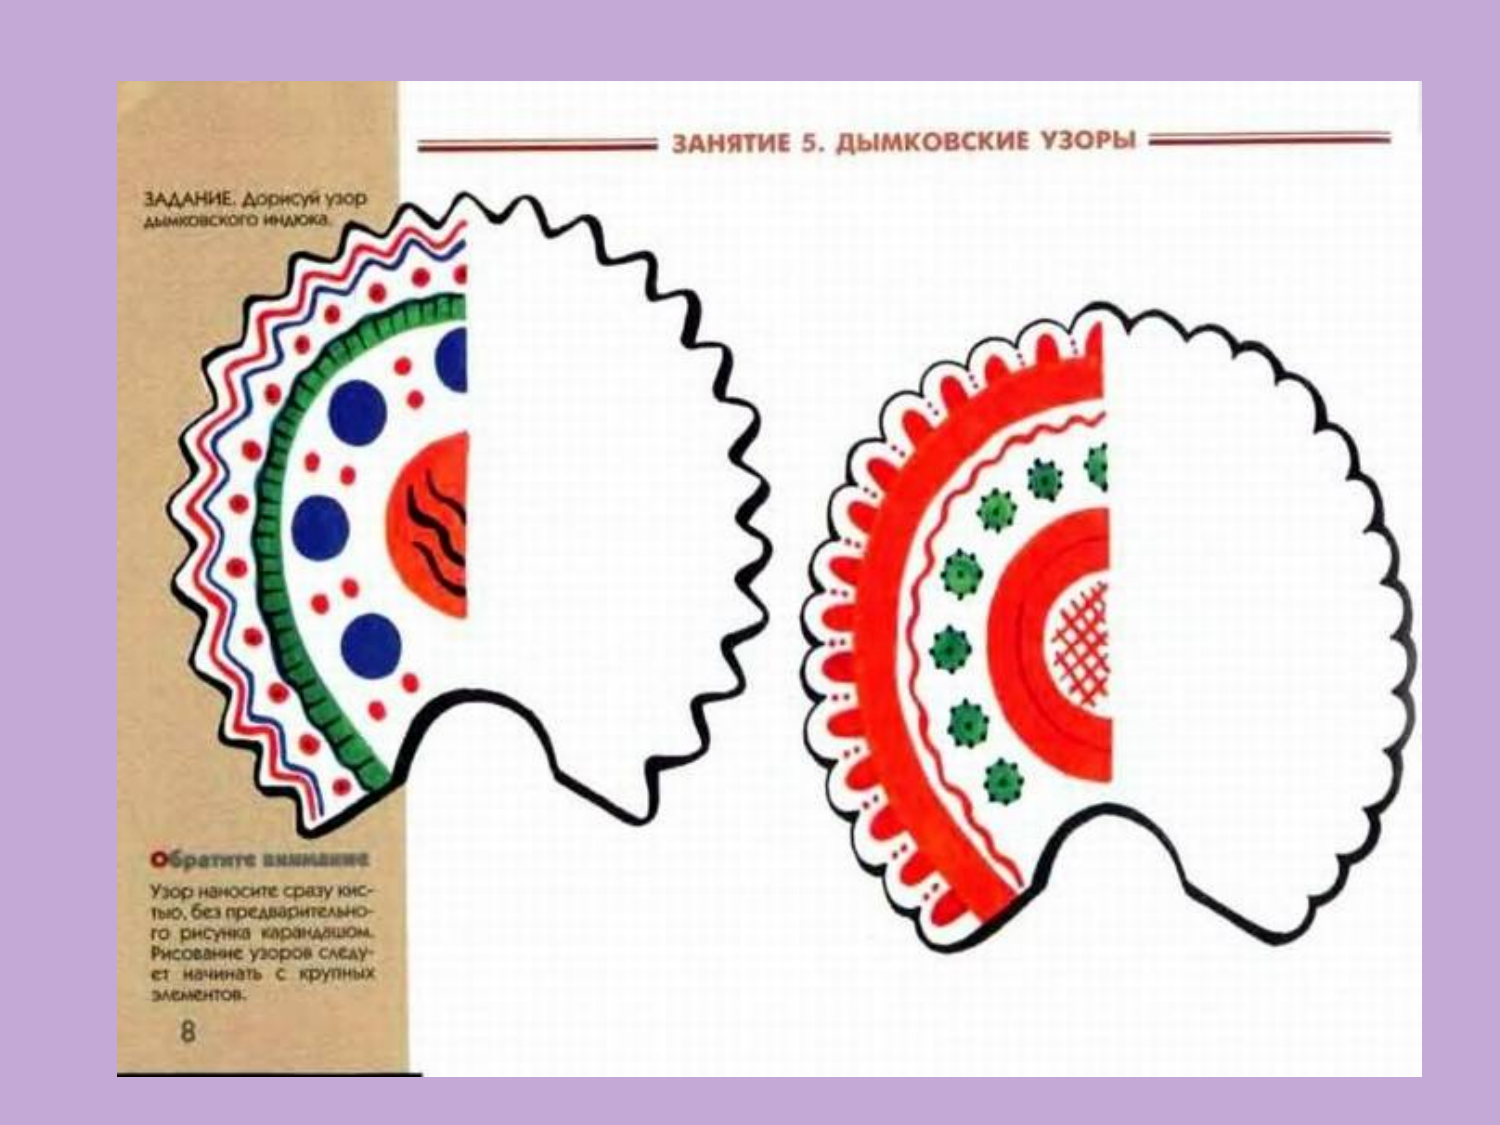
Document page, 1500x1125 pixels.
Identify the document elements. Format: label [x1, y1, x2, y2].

list [116, 81, 1422, 1077]
